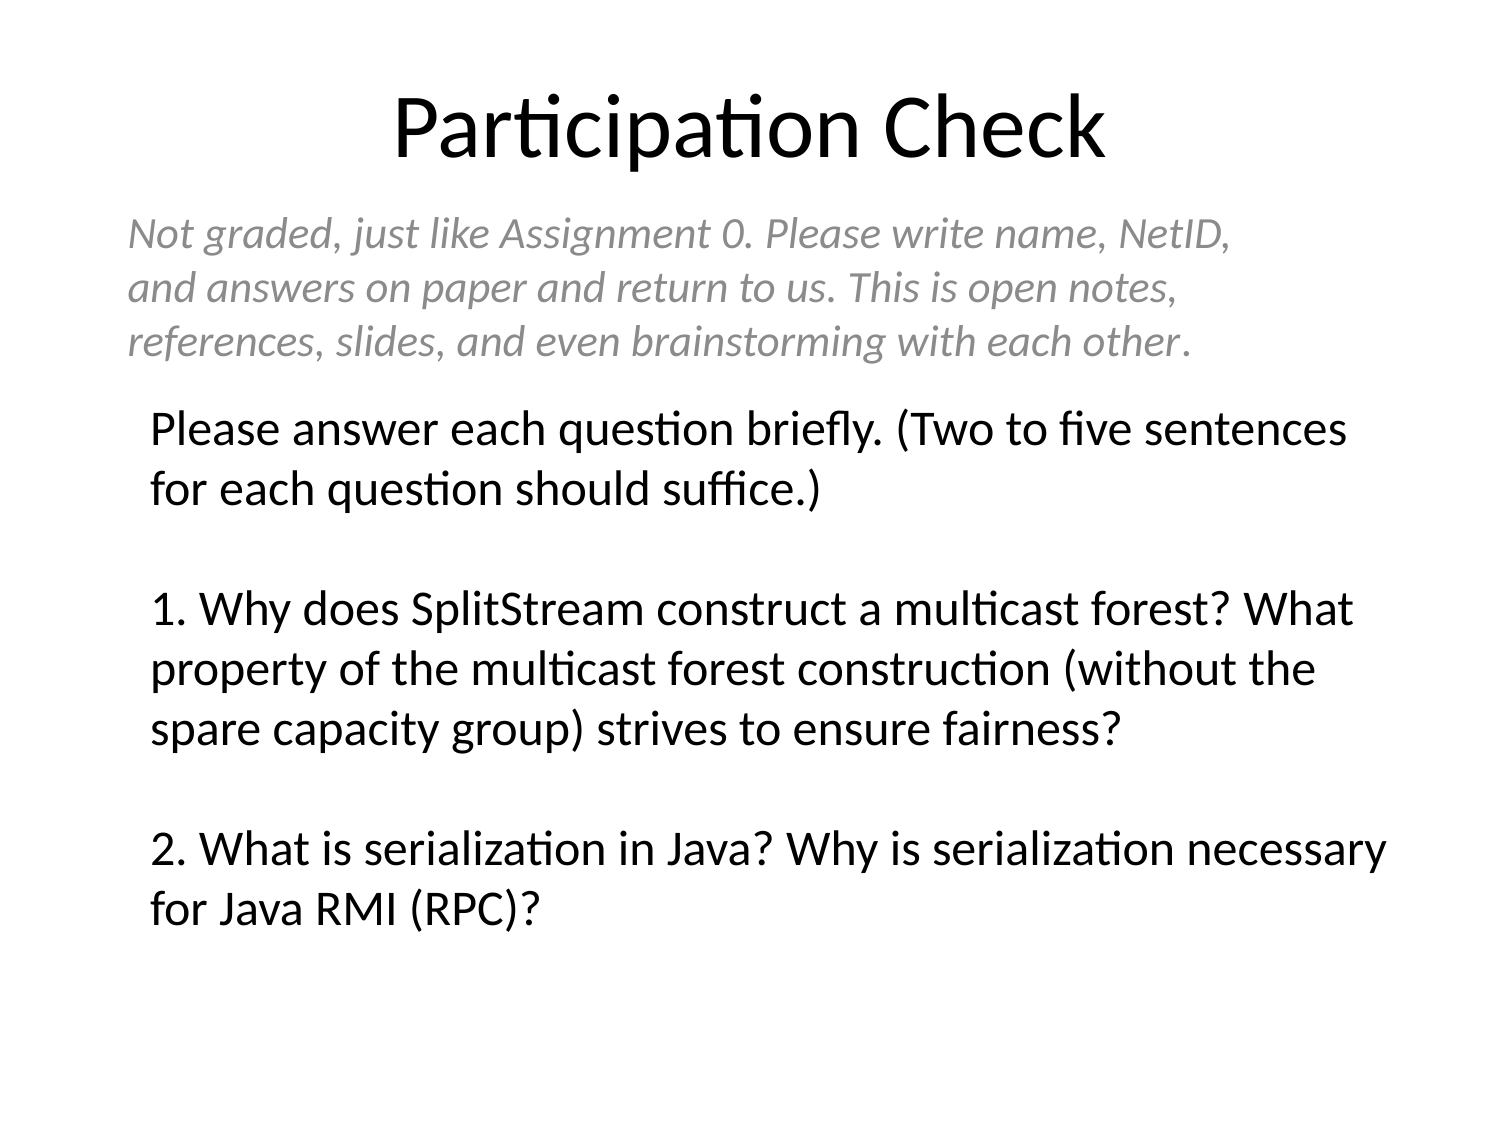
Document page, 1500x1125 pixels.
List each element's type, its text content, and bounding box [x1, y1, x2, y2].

subtitle Not graded, just like Assignment 0. Please write name, NetID, and answers on paper and return to us. This is open notes, references, slides, and even brainstorming with each other. [112, 196, 1275, 389]
text_box Please answer each question briefly. (Two to five sentences for each question should suffice.) 1. Why does SplitStream construct a multicast forest? What property of the multicast forest construction (without the spare capacity group) strives to ensure fairness? 2. What is serialization in Java? Why is serialization necessary for Java RMI (RPC)? [135, 388, 1431, 943]
title Participation Check [112, 42, 1388, 200]
